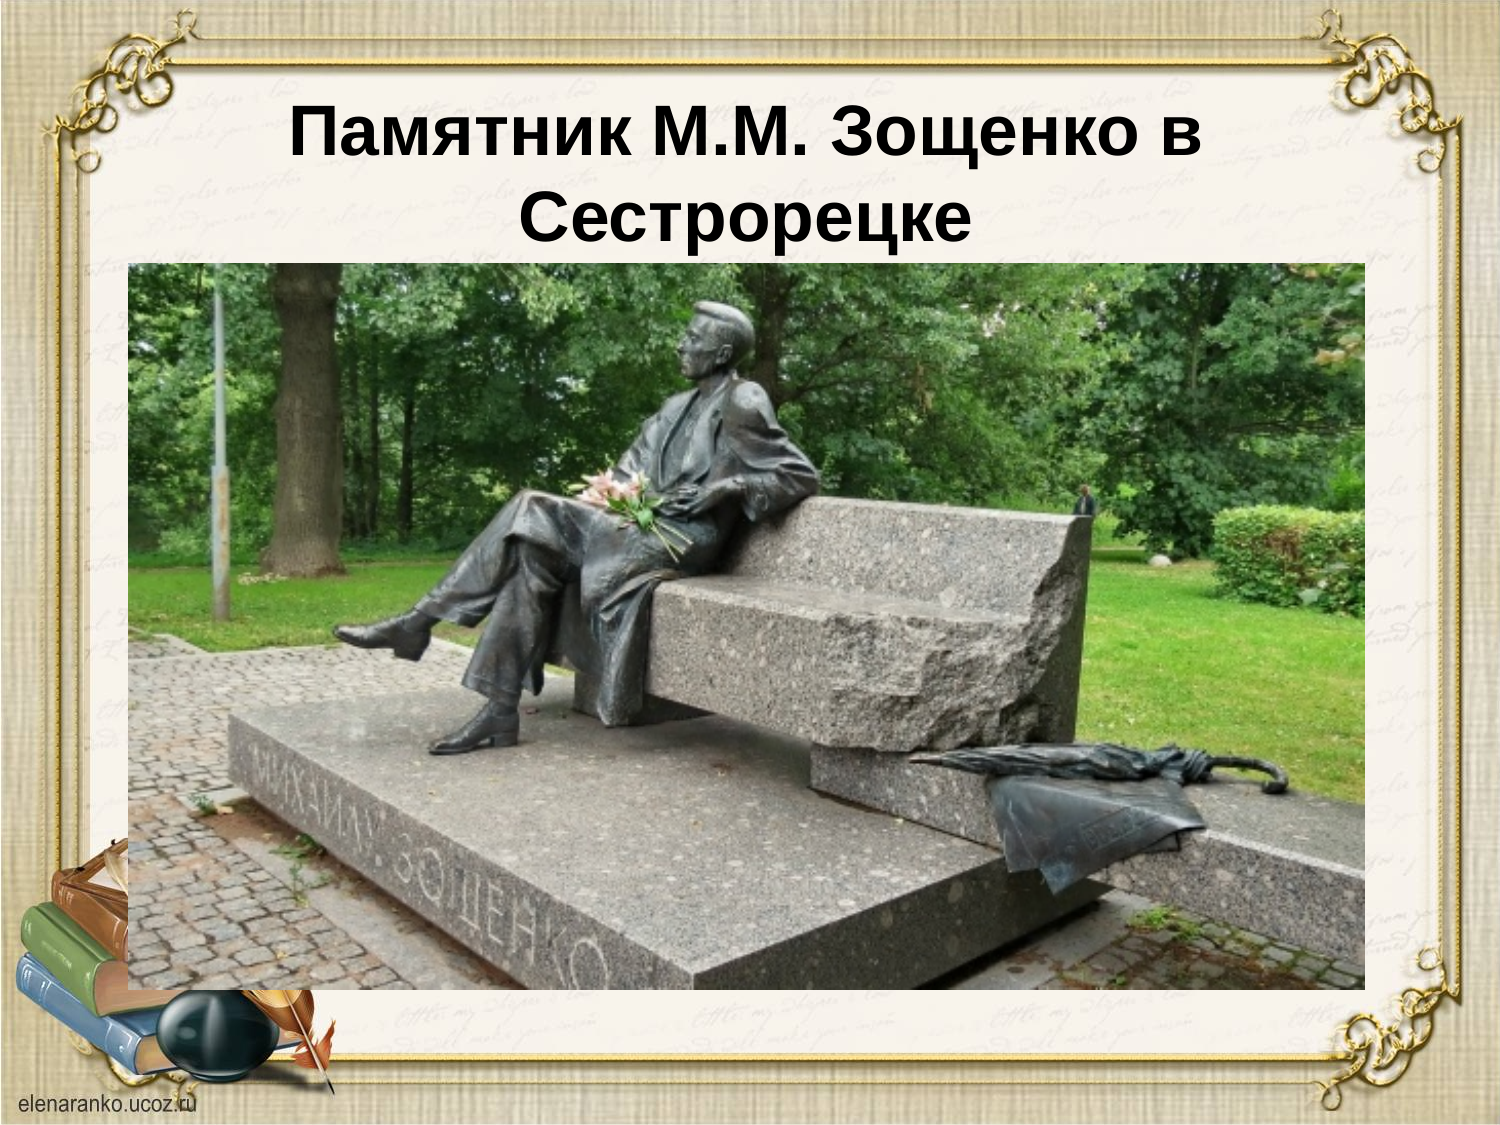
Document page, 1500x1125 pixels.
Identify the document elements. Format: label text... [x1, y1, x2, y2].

picture [0, 0, 1500, 1125]
title Памятник М.М. Зощенко в Сестрорецке [71, 76, 1422, 264]
